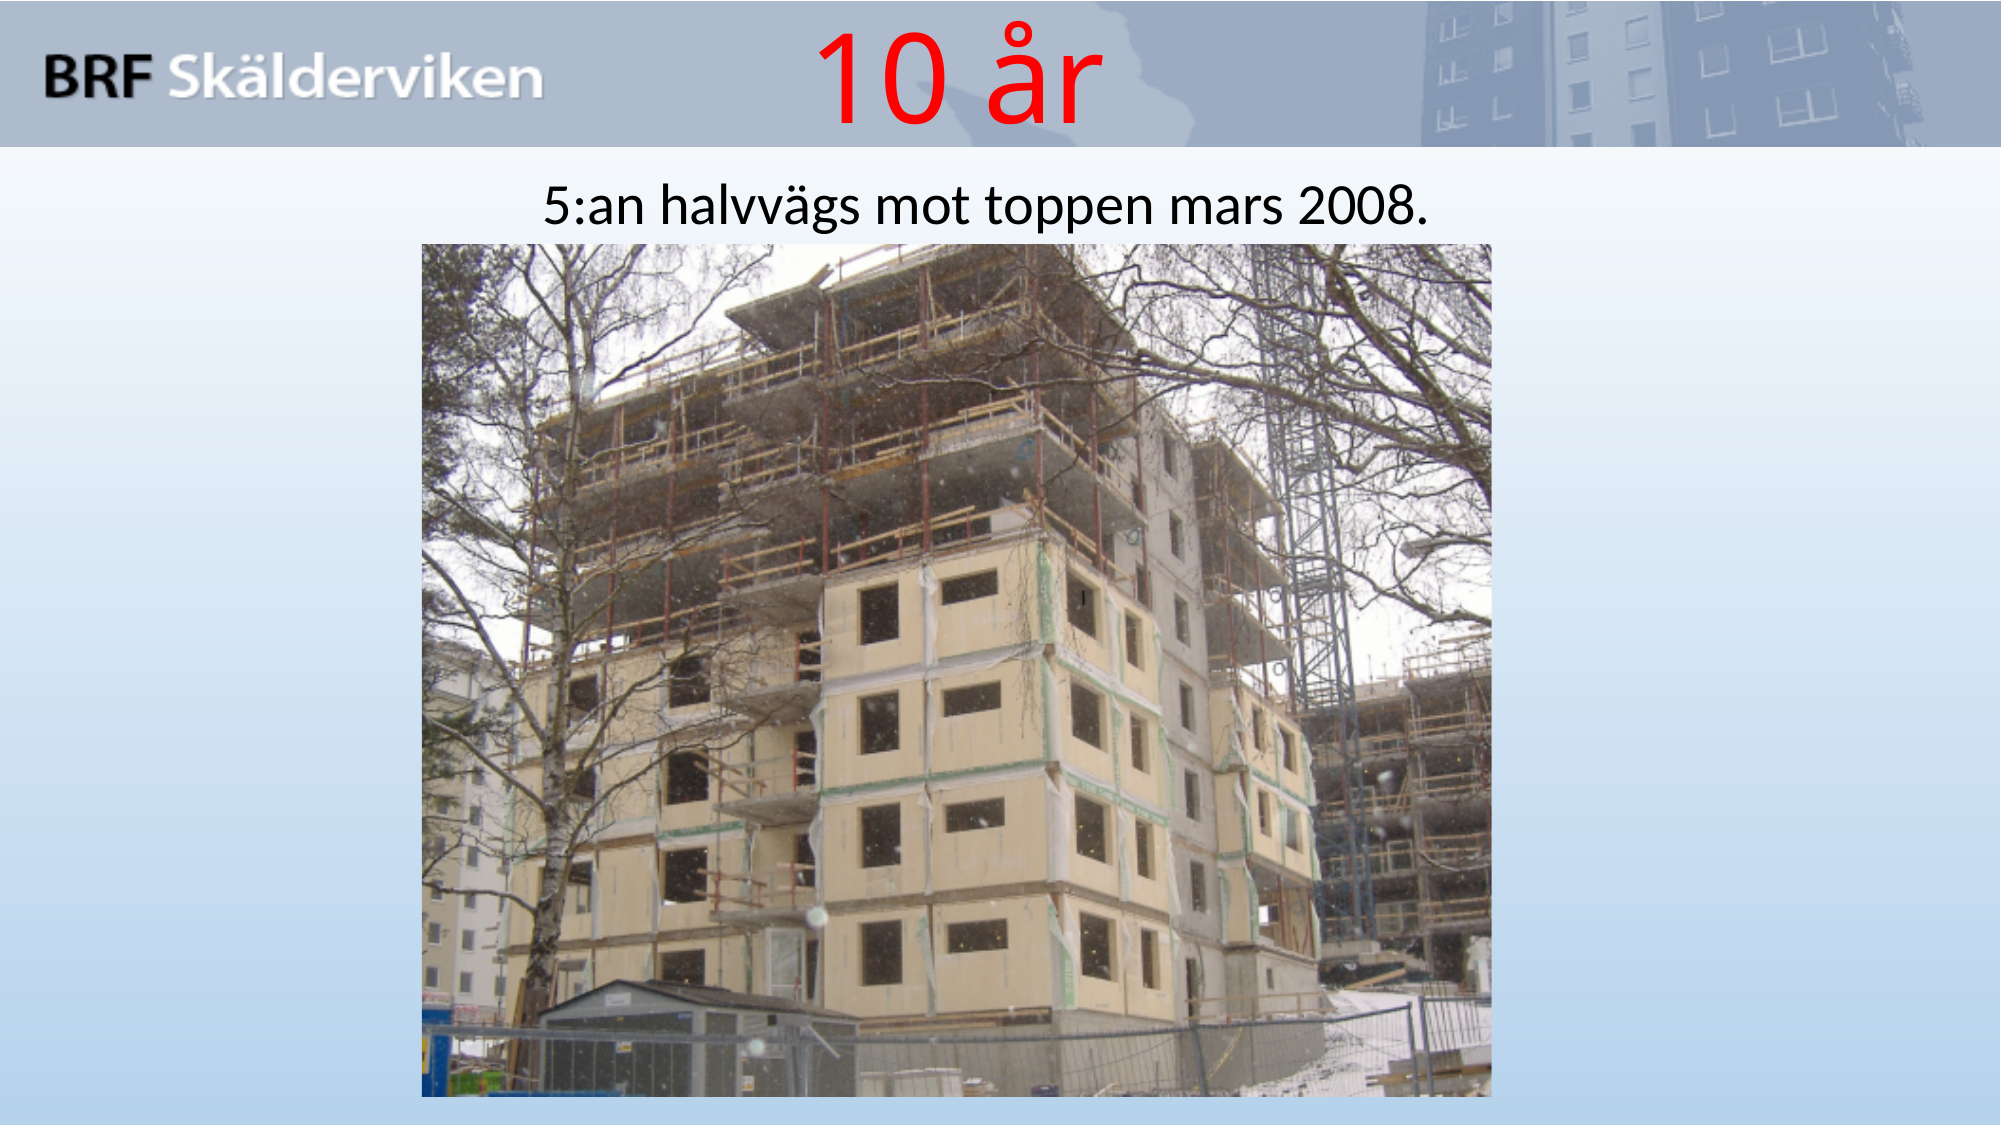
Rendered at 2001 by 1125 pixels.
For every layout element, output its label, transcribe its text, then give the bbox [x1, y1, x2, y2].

title 10 år [751, 147, 1162, 158]
text_box 5:an halvvägs mot toppen mars 2008. [0, 158, 2000, 244]
picture [0, 1, 2001, 147]
picture [421, 244, 1492, 1097]
